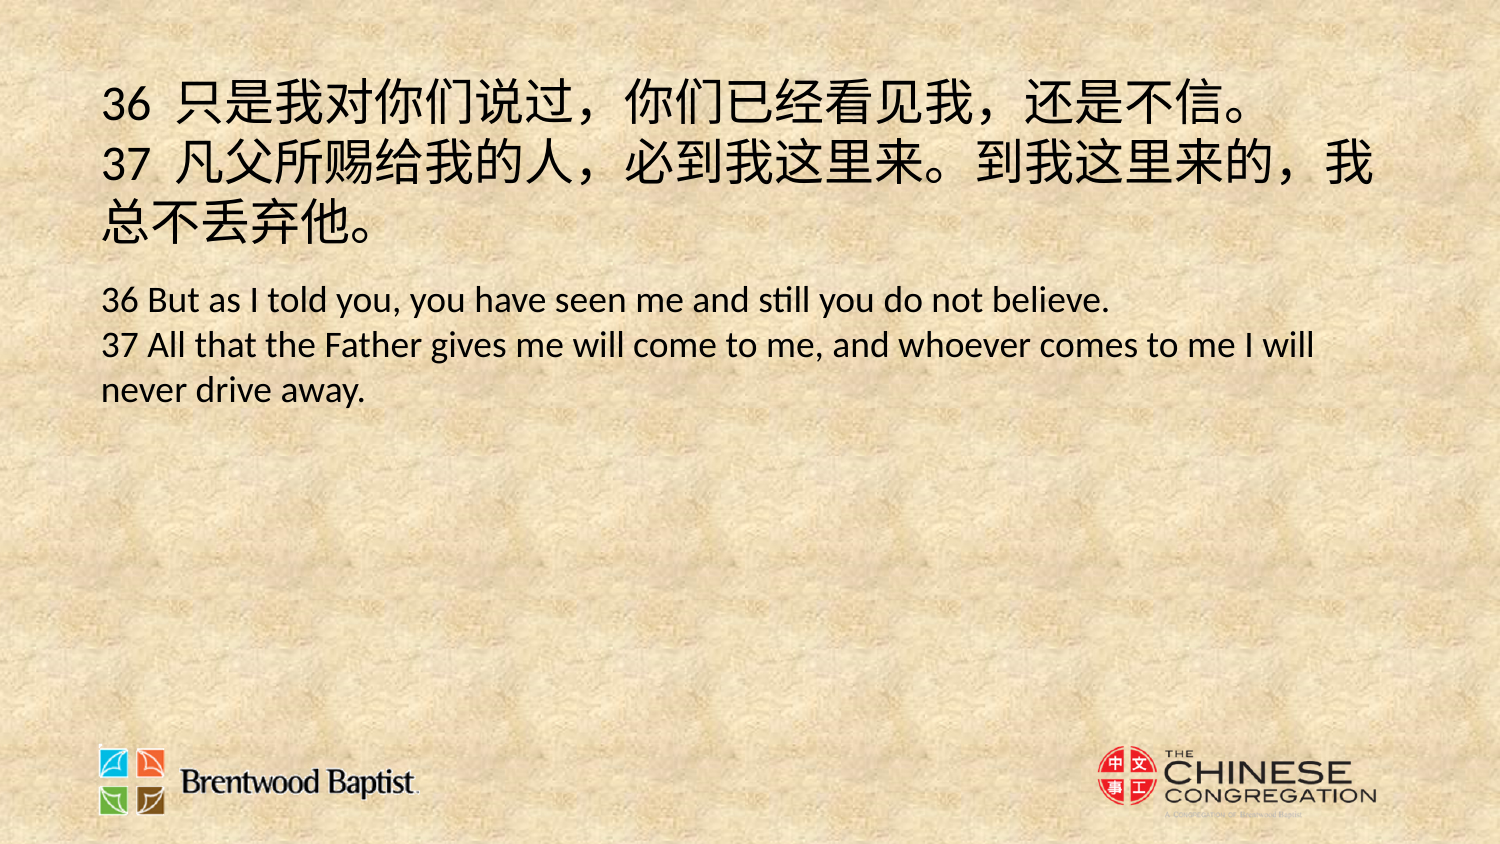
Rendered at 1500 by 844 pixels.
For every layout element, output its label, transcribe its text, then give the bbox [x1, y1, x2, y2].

picture [0, 0, 1500, 844]
text_box 36 只是我对你们说过，你们已经看见我，还是不信。 37 凡父所赐给我的人，必到我这里来。到我这里来的，我总不丢弃他。 36 But as I told you, you have seen me and still you do not believe. 37 All that the Father gives me will come to me, and whoever comes to me I will never drive away. [85, 62, 1407, 463]
